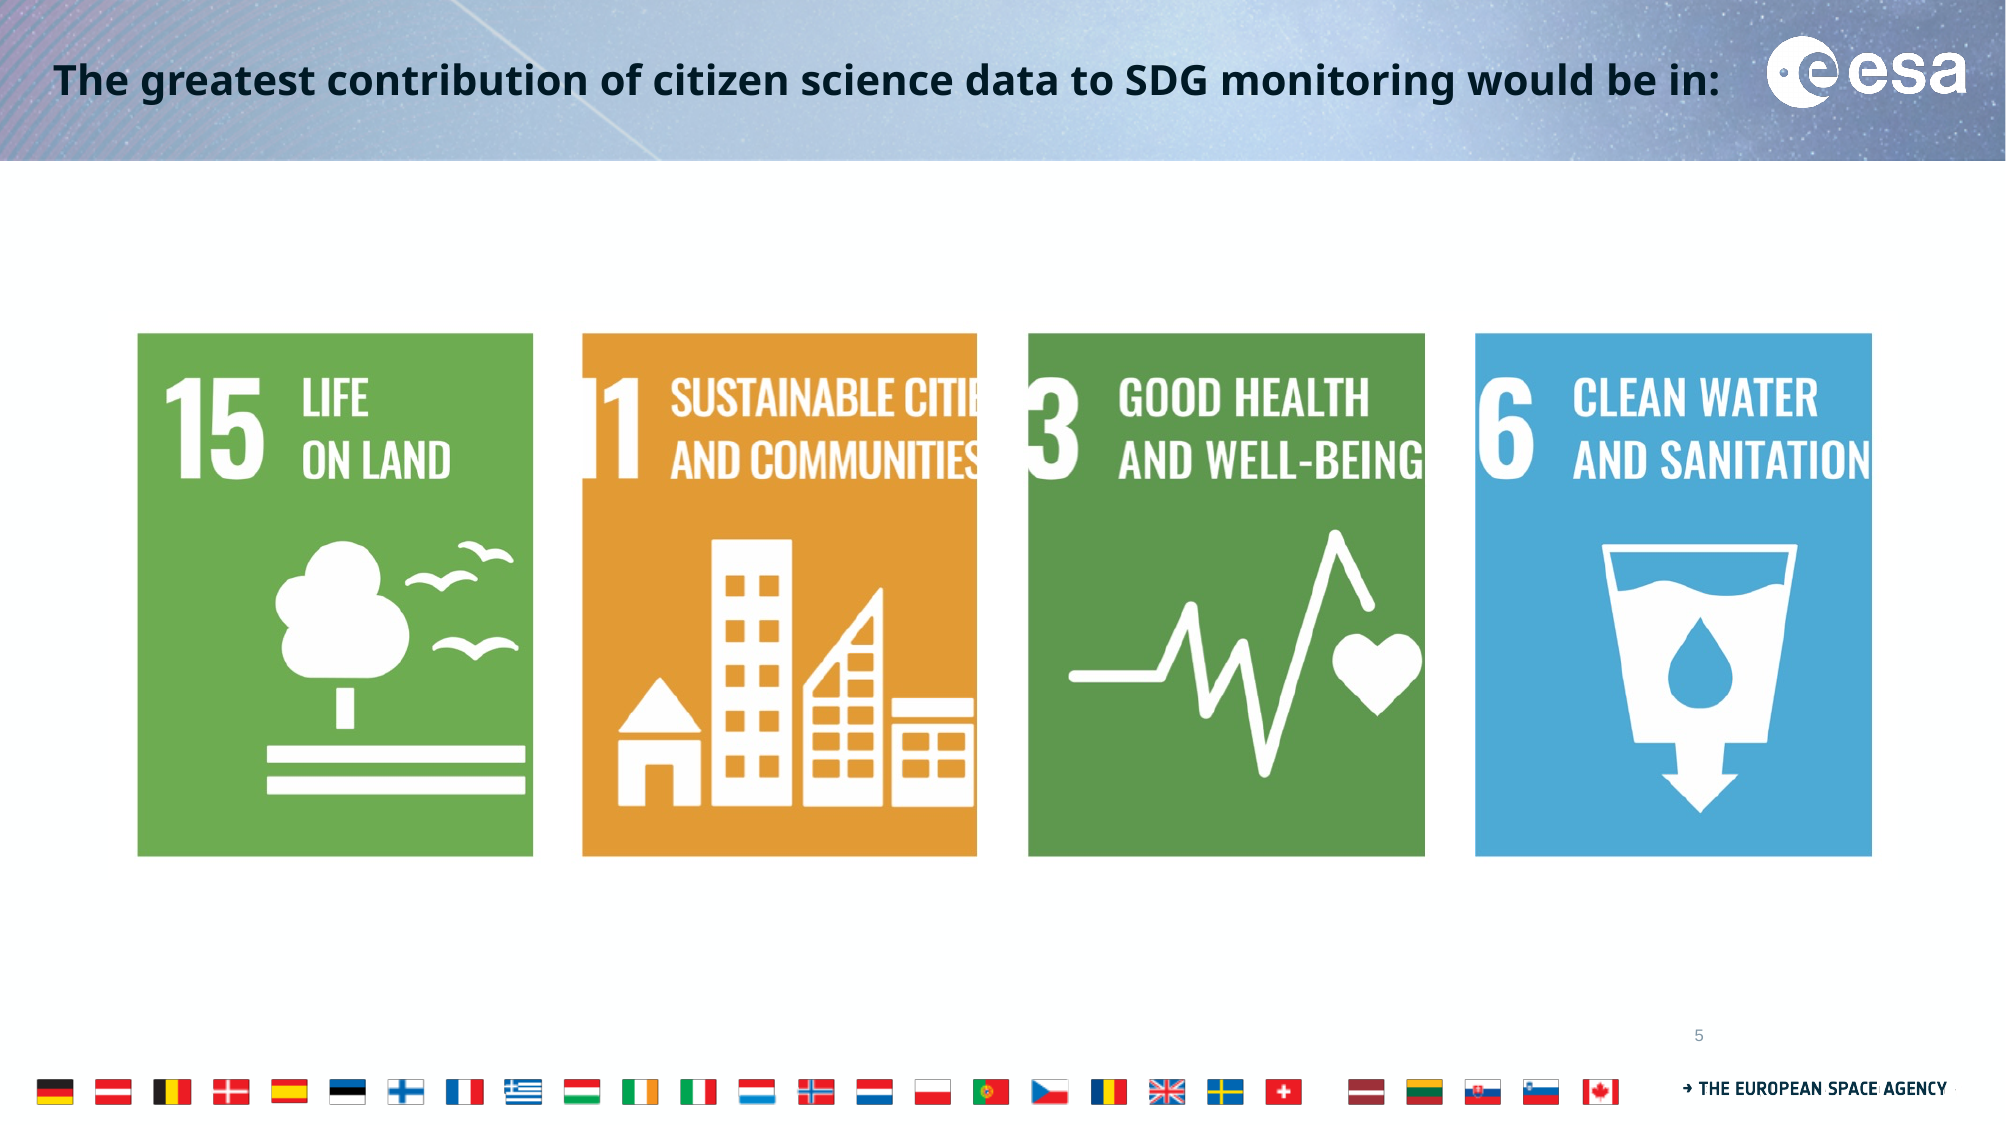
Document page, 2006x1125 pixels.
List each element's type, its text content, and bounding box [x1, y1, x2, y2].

picture [107, 311, 1898, 880]
title The greatest contribution of citizen science data to SDG monitoring would be in: [0, 21, 1842, 144]
picture [0, 0, 2006, 180]
picture [1680, 1079, 1966, 1098]
